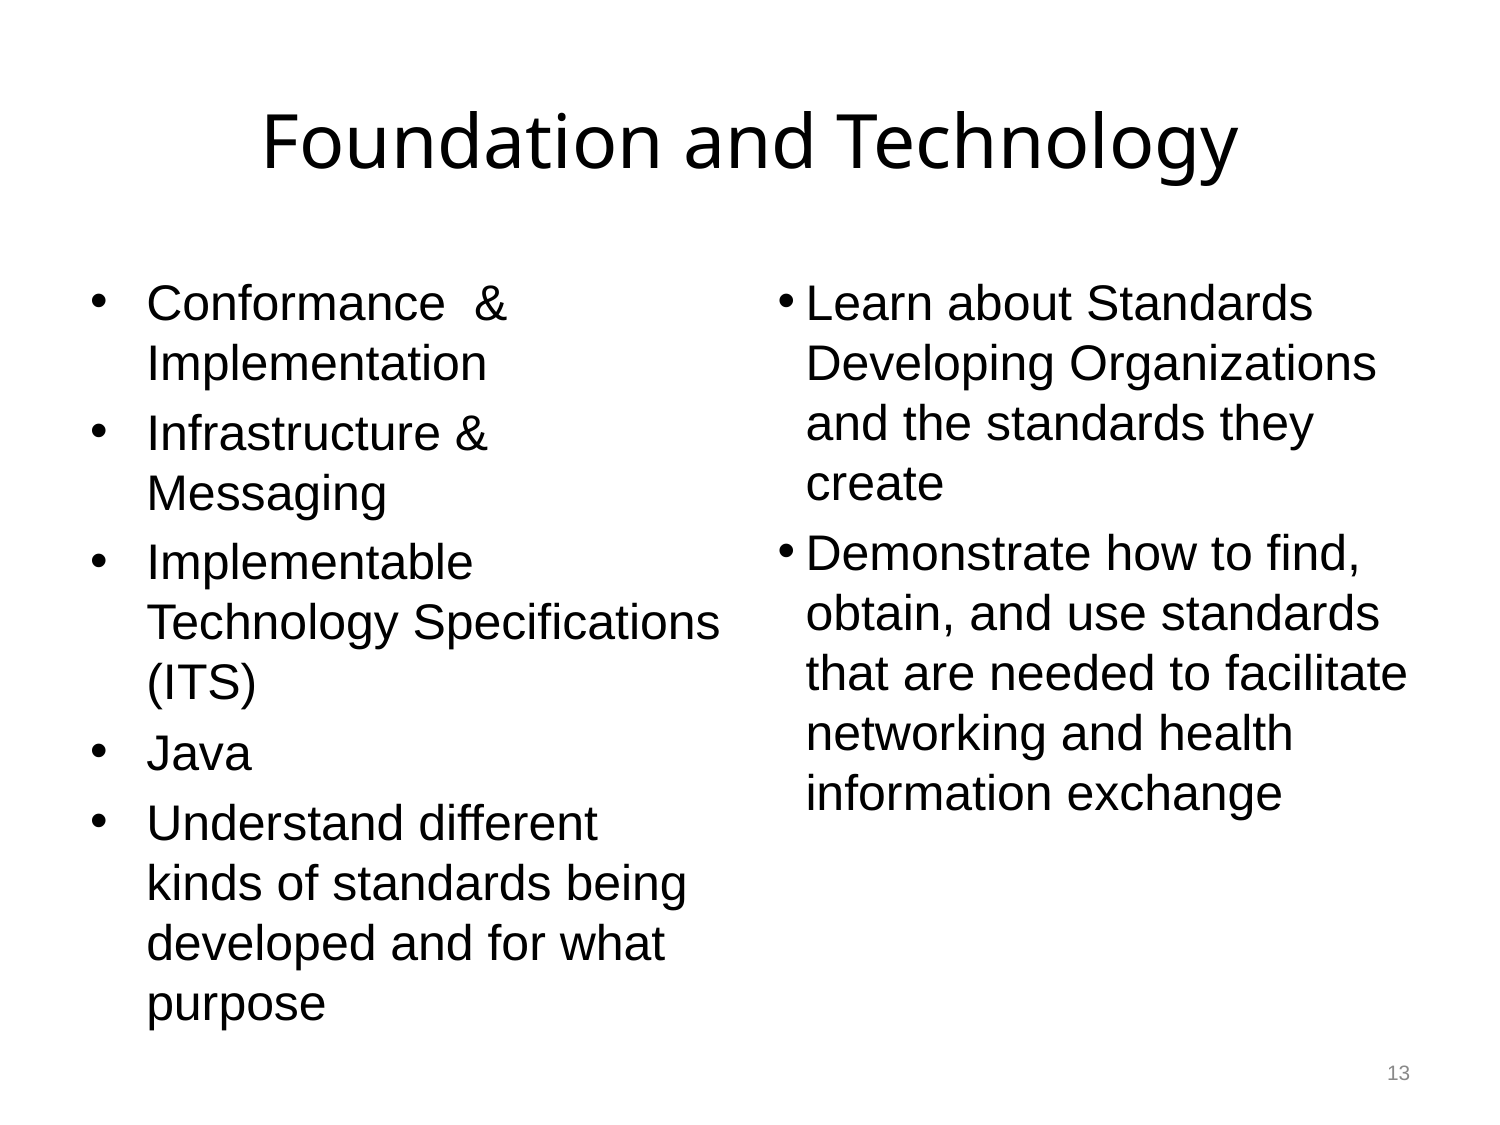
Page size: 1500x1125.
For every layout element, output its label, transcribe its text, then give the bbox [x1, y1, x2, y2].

title Foundation and Technology [75, 45, 1425, 233]
slide_number 13 [1341, 1027, 1425, 1118]
list Conformance & Implementation Infrastructure & Messaging Implementable Technology Specifications (ITS) Java Understand different kinds of standards being developed and for what purpose [75, 262, 738, 1013]
list Learn about Standards Developing Organizations and the standards they create Demonstrate how to find, obtain, and use standards that are needed to facilitate networking and health information exchange [762, 262, 1426, 1013]
